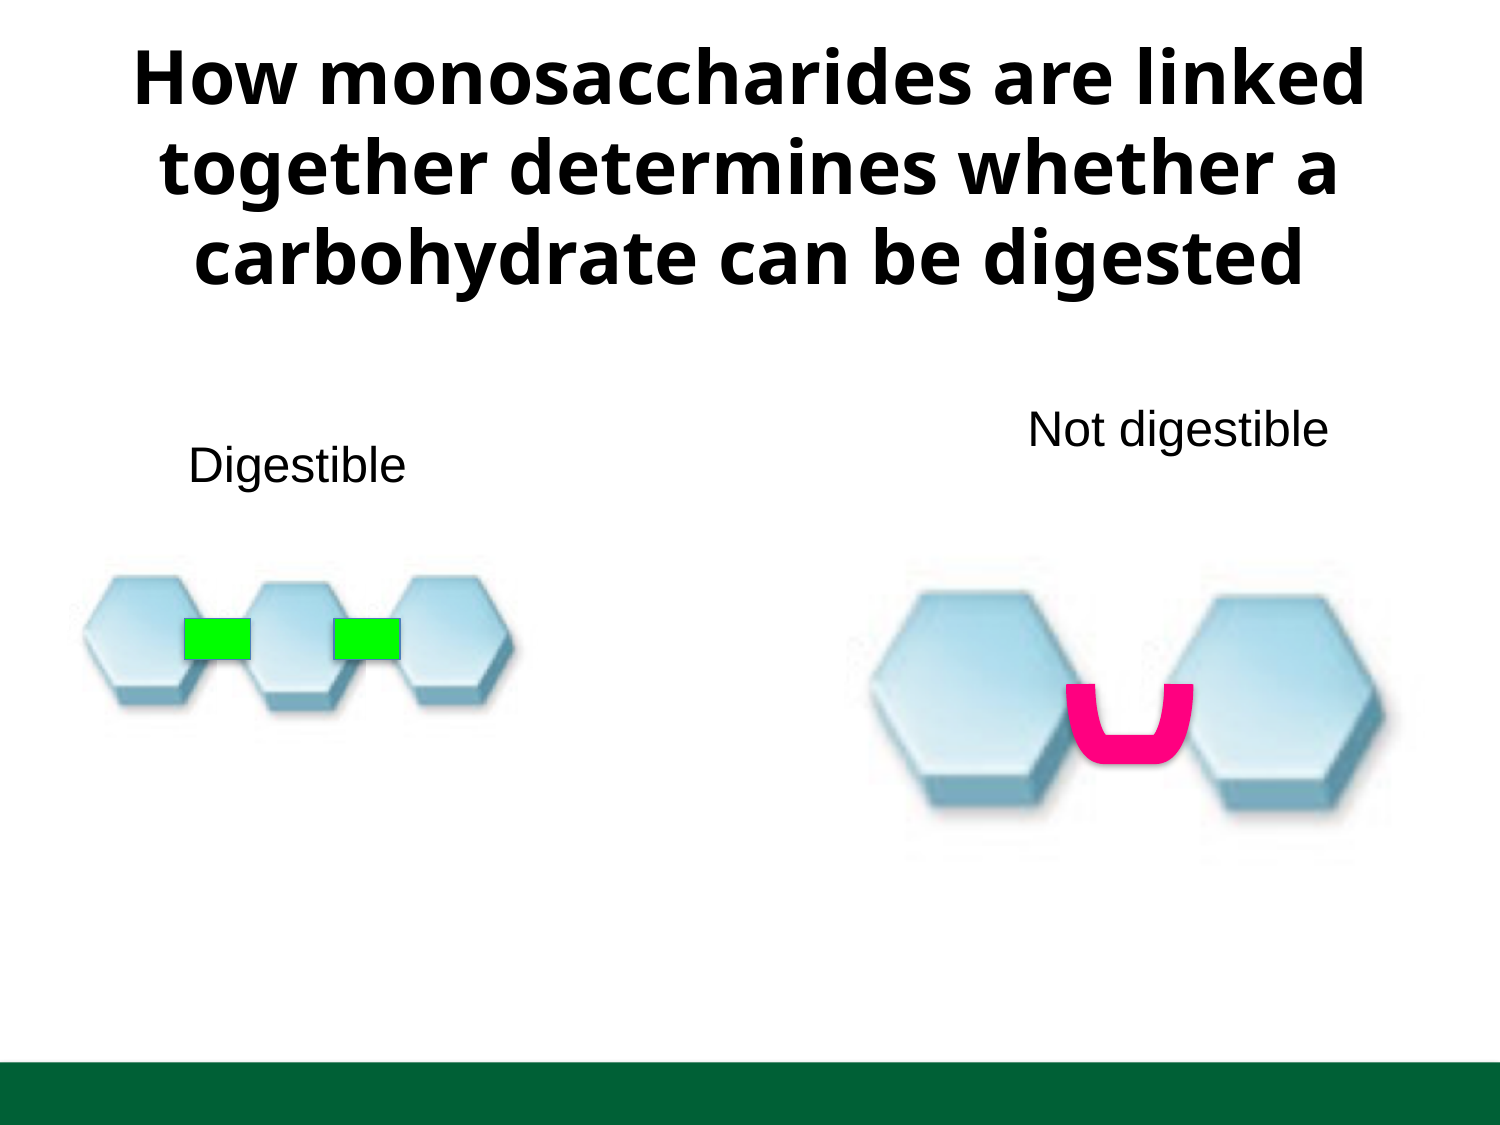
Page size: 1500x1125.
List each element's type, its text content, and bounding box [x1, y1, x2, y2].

picture [67, 540, 538, 756]
text_box Digestible [173, 425, 422, 501]
picture [843, 532, 1130, 882]
text_box Not digestible [1012, 389, 1345, 465]
title How monosaccharides are linked together determines whether a carbohydrate can be digested [75, 68, 1425, 261]
picture [1139, 535, 1426, 886]
